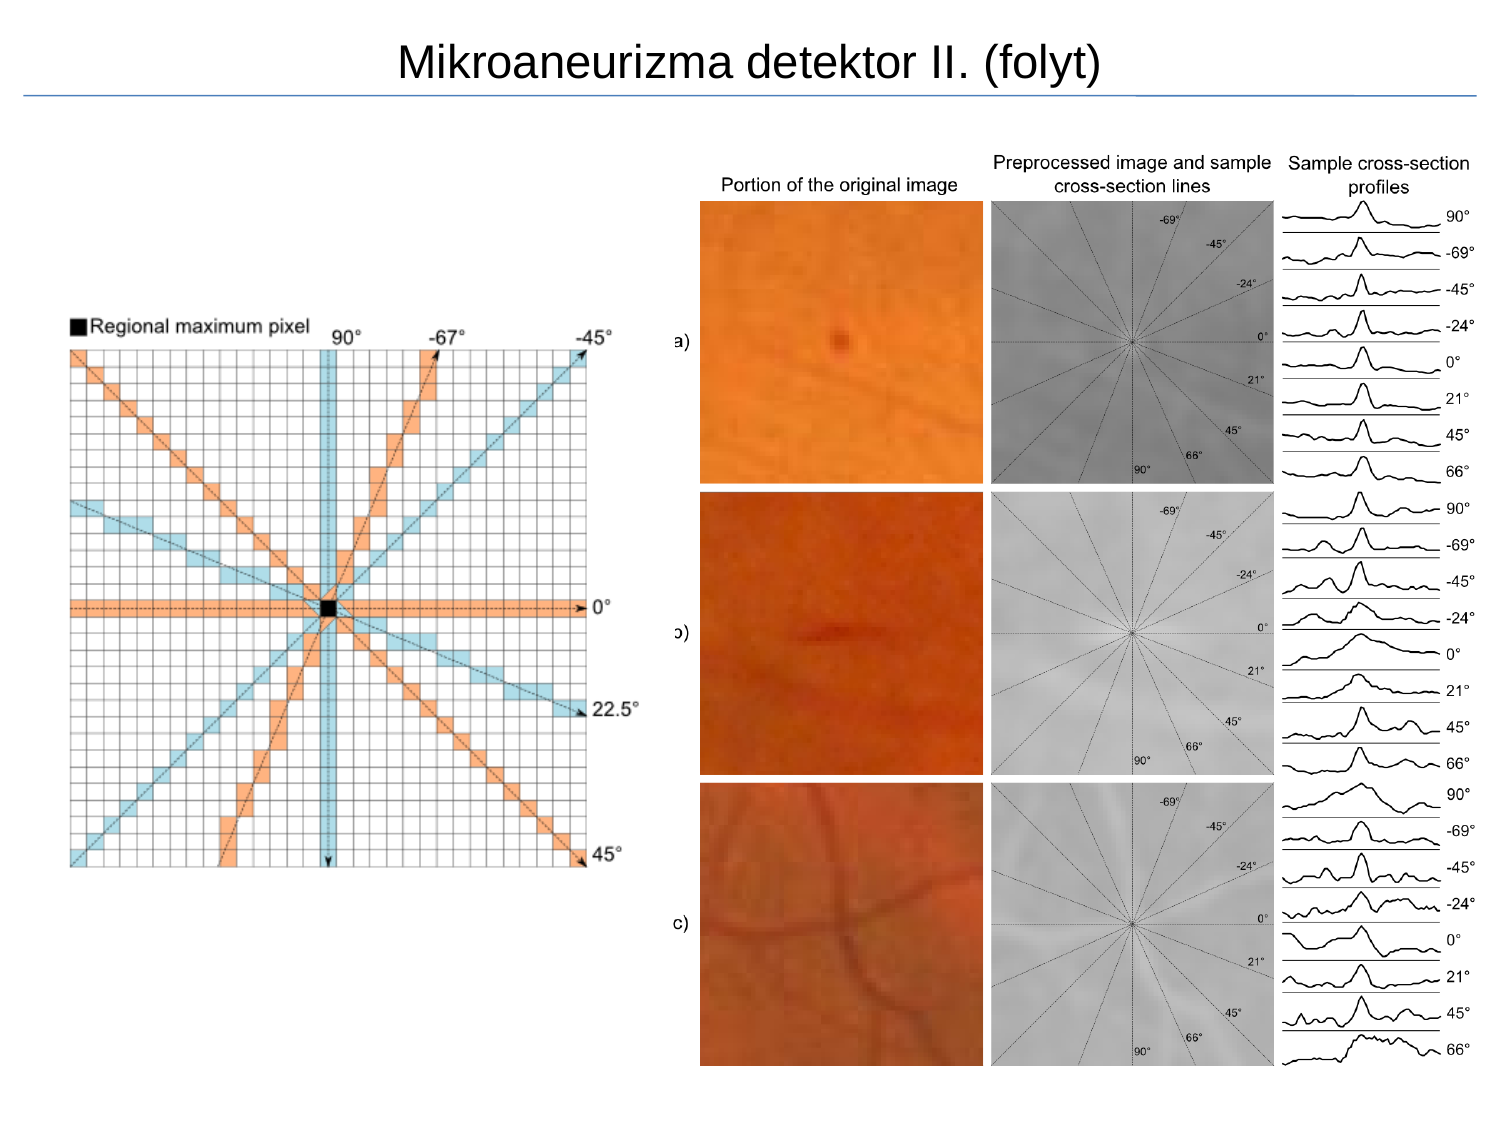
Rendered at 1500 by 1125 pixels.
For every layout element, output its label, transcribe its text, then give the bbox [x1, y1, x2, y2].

picture [11, 152, 1477, 1067]
title Mikroaneurizma detektor II. (folyt) [75, 23, 1425, 93]
